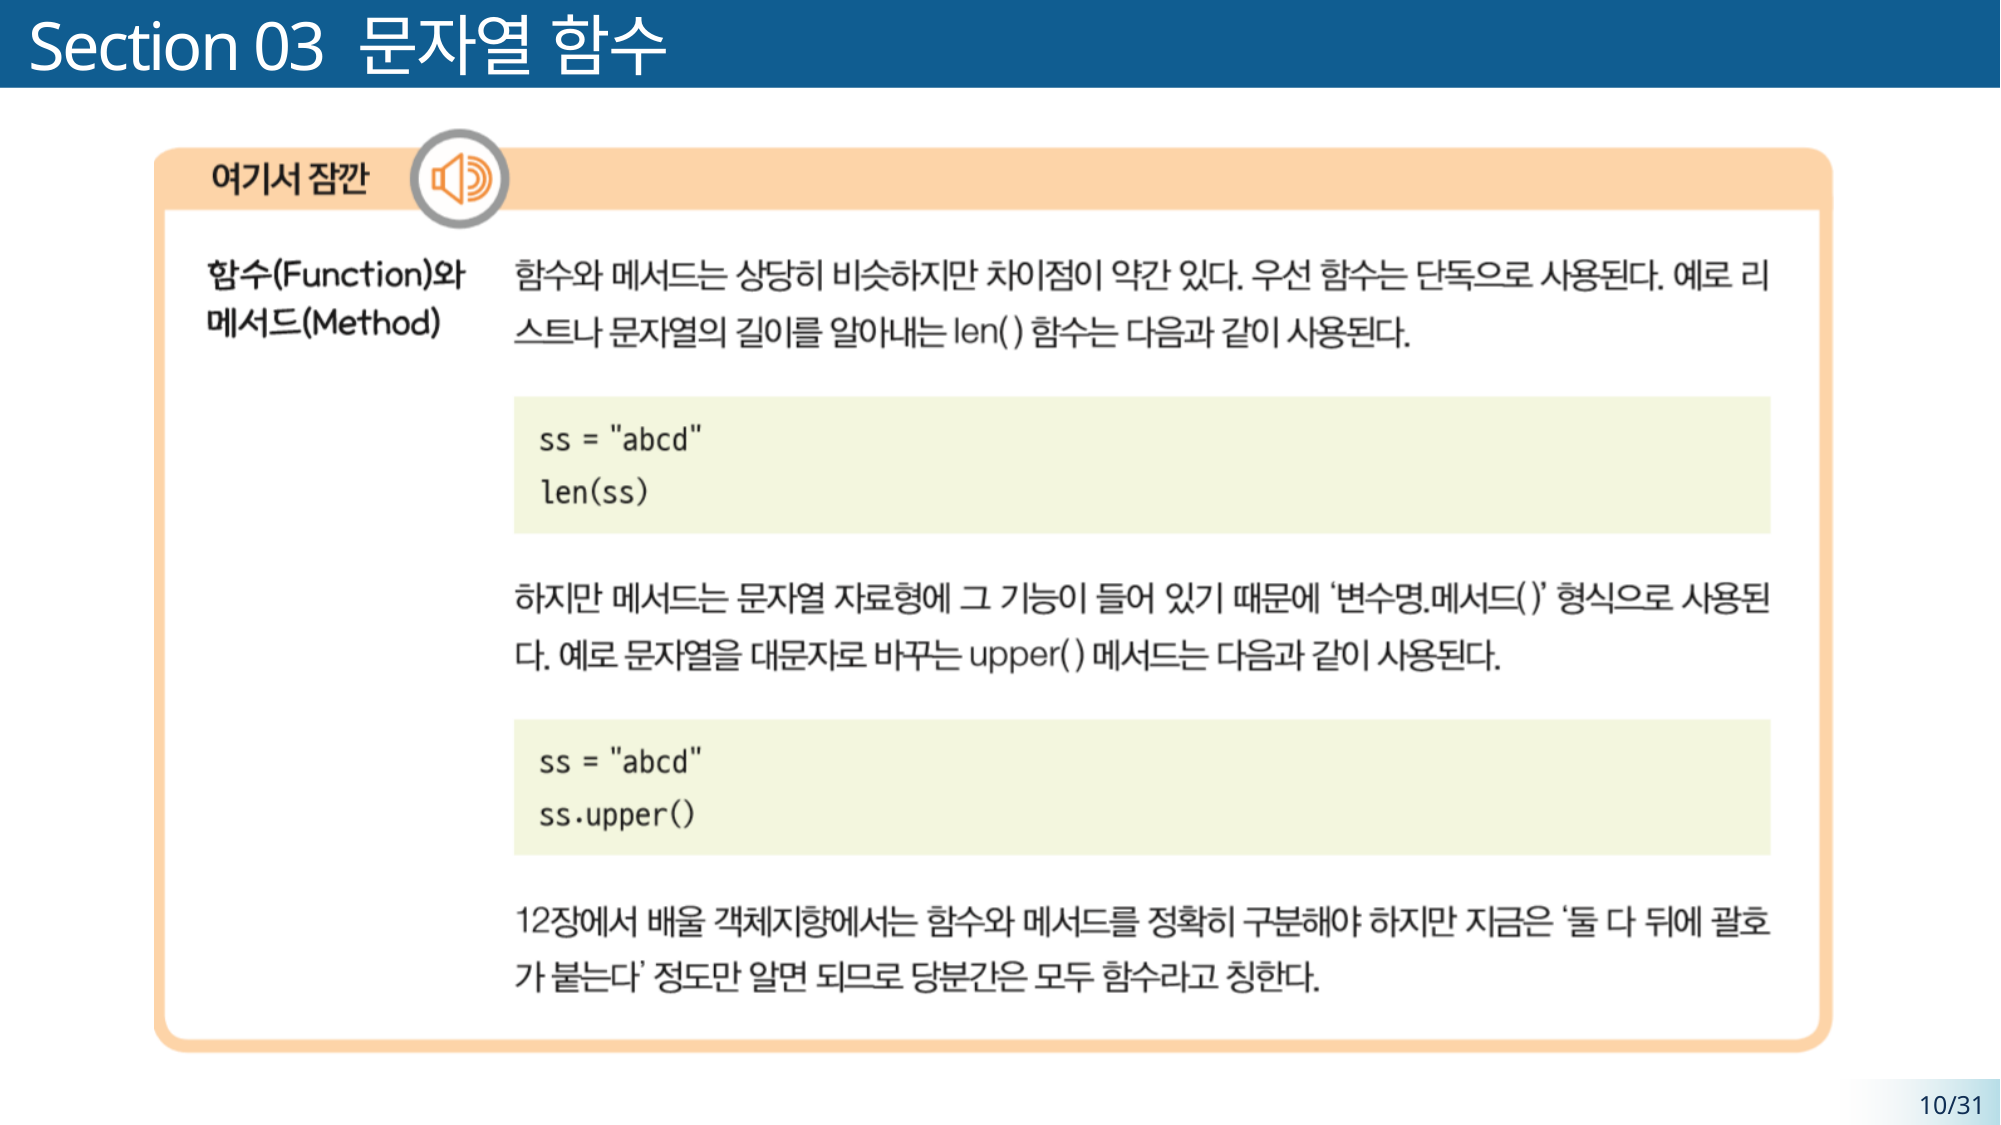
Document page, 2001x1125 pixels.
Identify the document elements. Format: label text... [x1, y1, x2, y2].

title Section 03 문자열 함수 [13, 4, 1717, 83]
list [153, 126, 1835, 1058]
